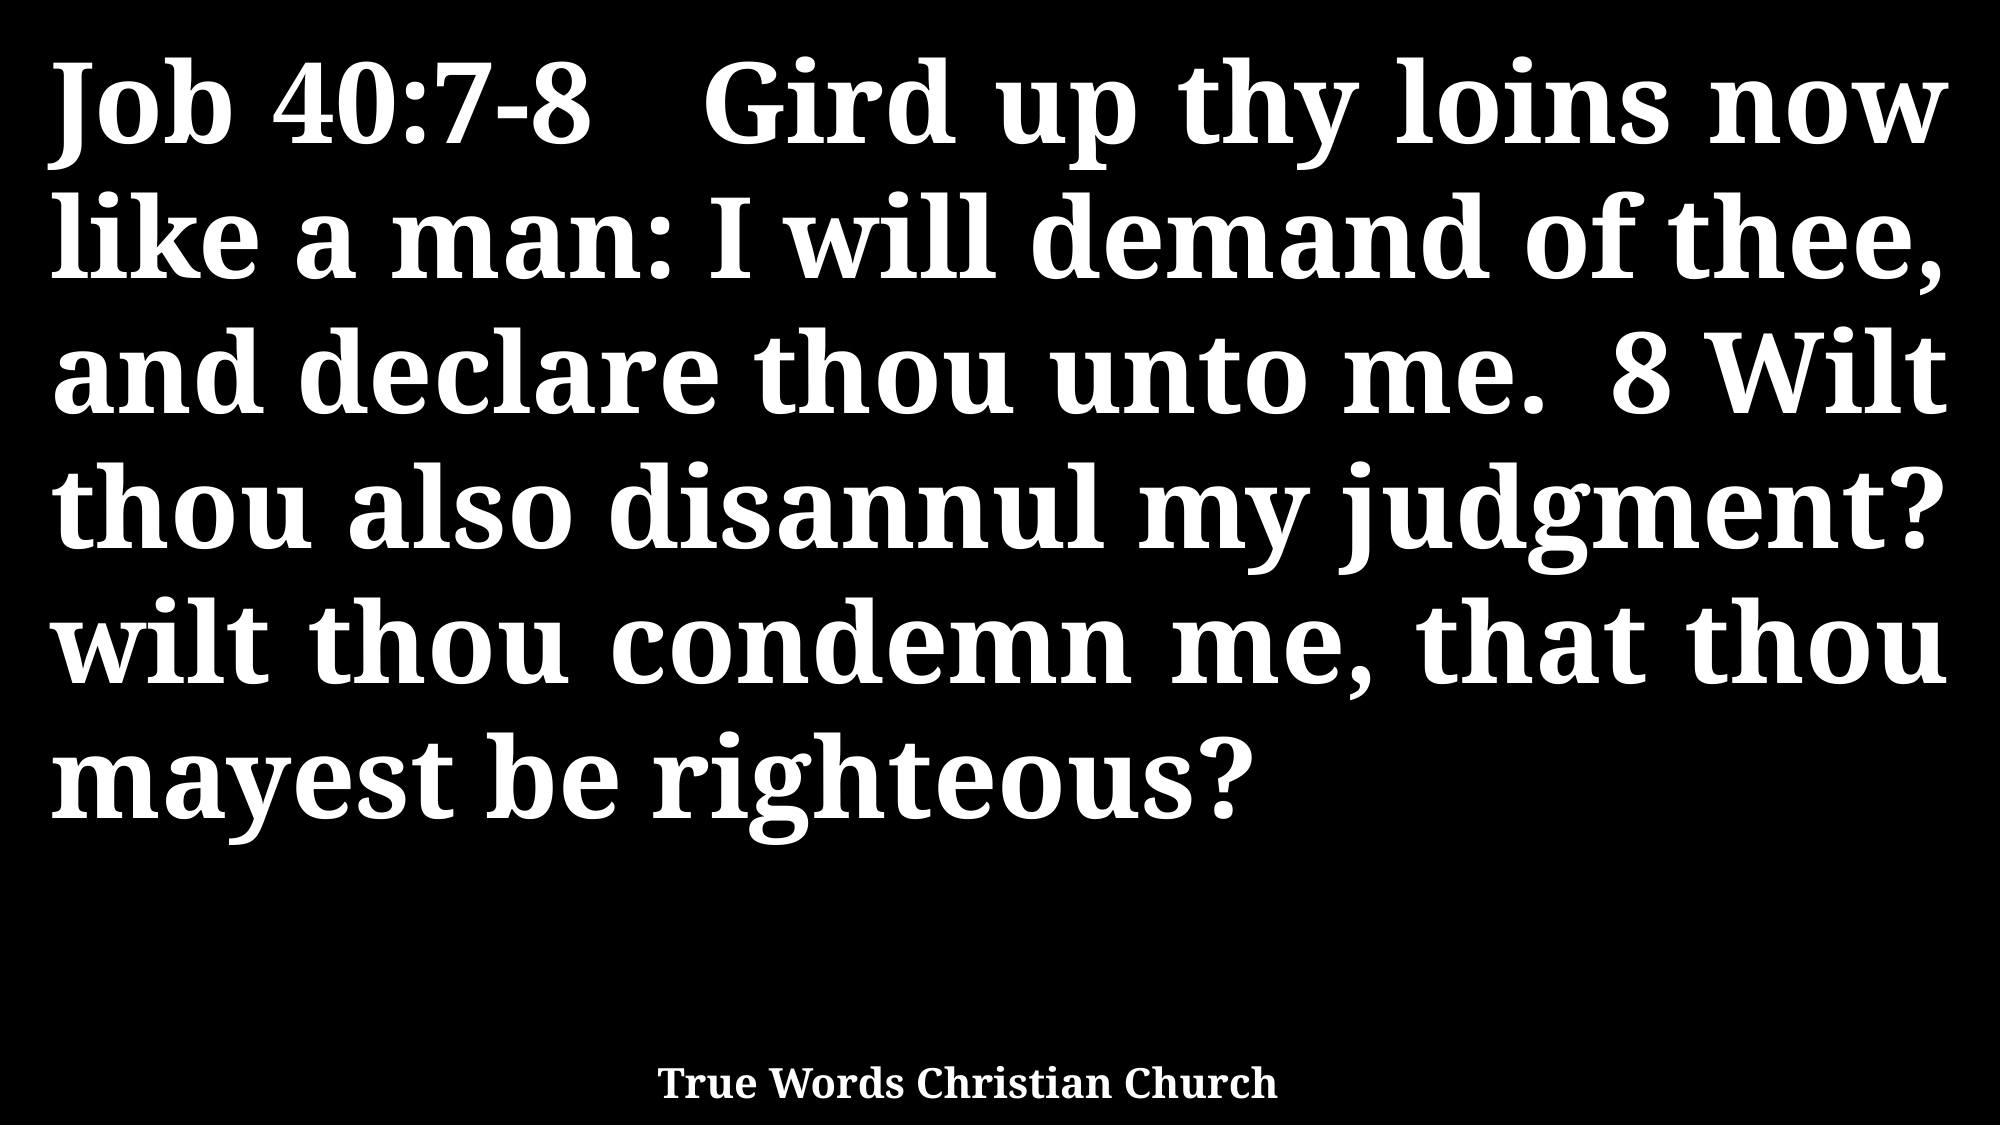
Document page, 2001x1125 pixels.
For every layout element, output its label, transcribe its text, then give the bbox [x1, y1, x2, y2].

text_box True Words Christian Church [642, 1049, 1294, 1114]
text_box Job 40:7-8 Gird up thy loins now like a man: I will demand of thee, and declare thou unto me. 8 Wilt thou also disannul my judgment? wilt thou condemn me, that thou mayest be righteous? [35, 24, 1965, 849]
